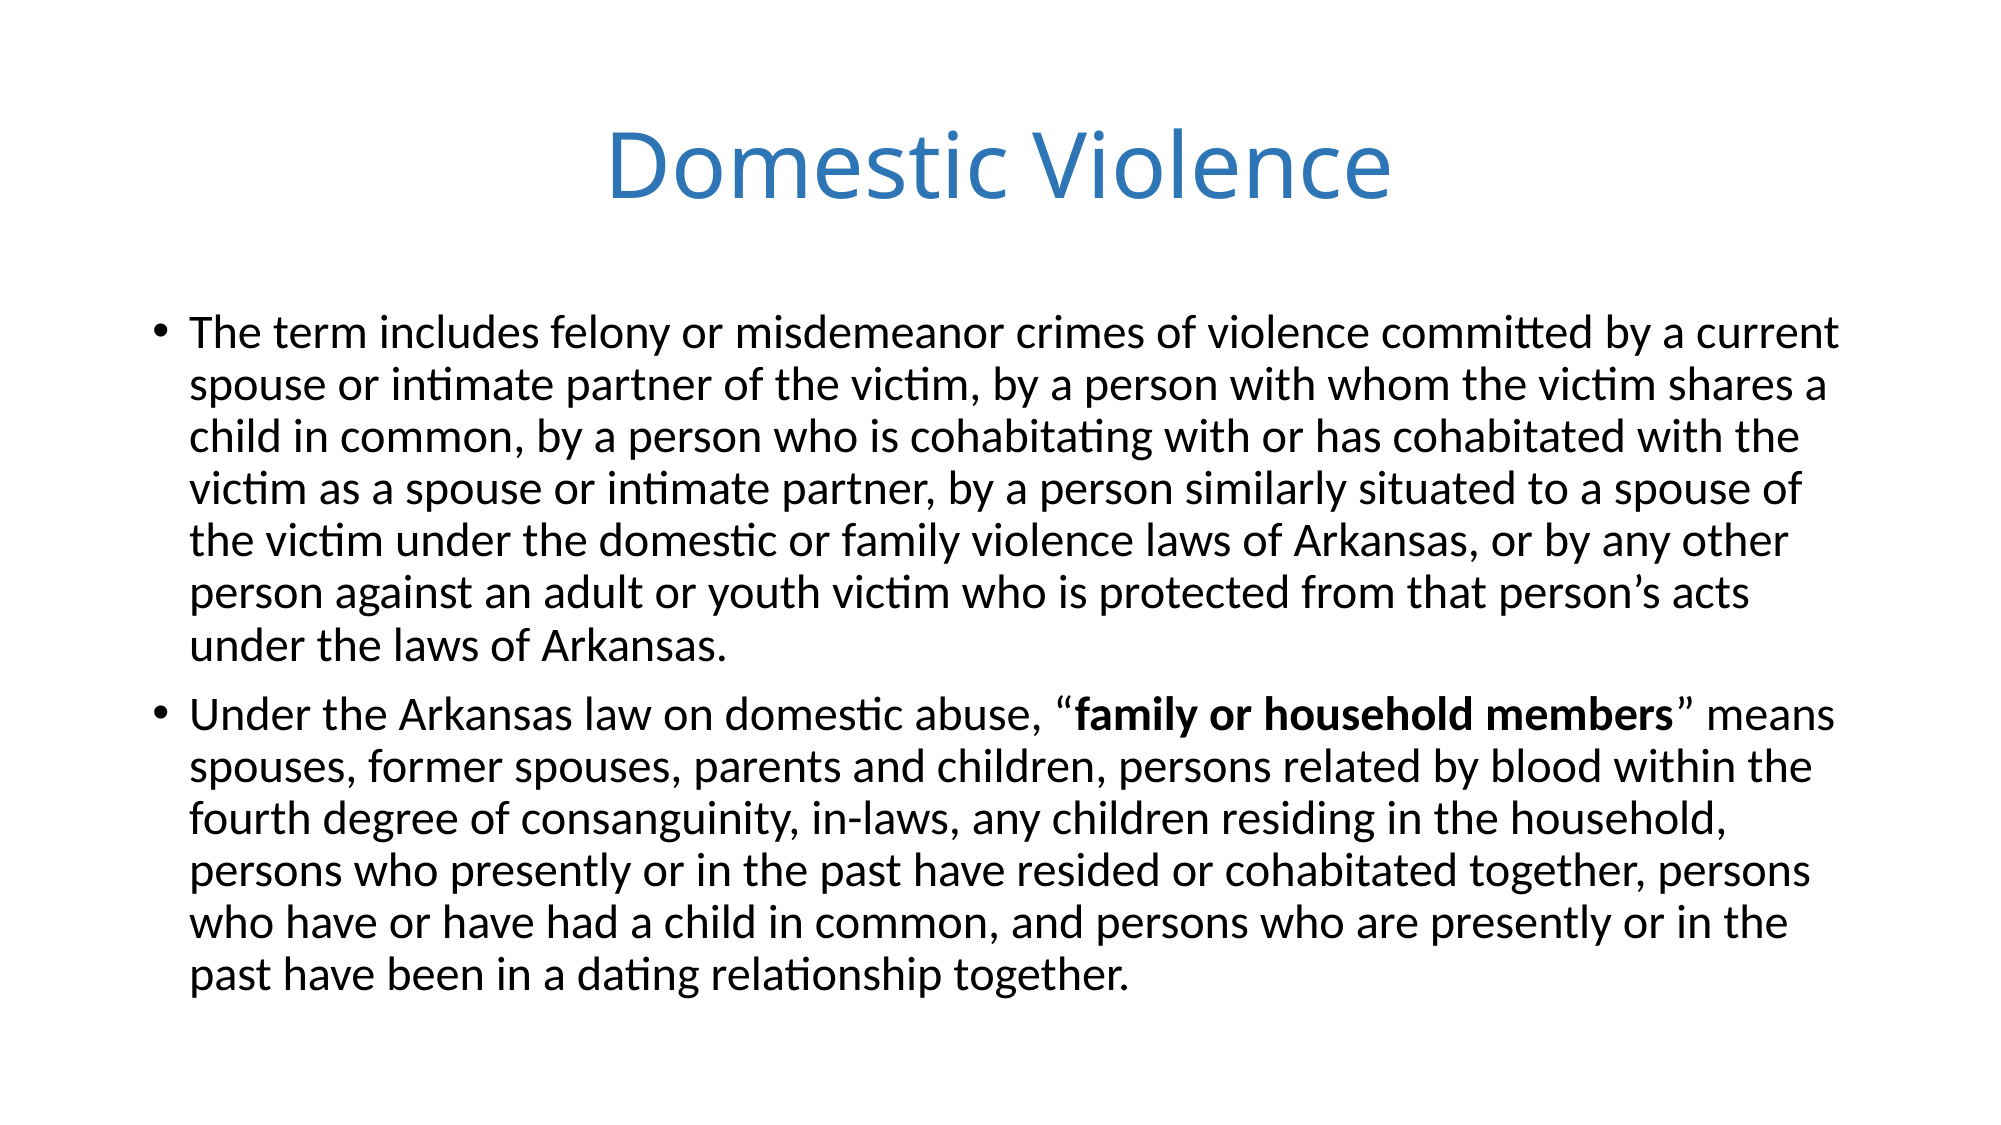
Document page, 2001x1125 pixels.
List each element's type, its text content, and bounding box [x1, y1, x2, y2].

title Domestic Violence [137, 59, 1863, 278]
list The term includes felony or misdemeanor crimes of violence committed by a current spouse or intimate partner of the victim, by a person with whom the victim shares a child in common, by a person who is cohabitating with or has cohabitated with the victim as a spouse or intimate partner, by a person similarly situated to a spouse of the victim under the domestic or family violence laws of Arkansas, or by any other person against an adult or youth victim who is protected from that person’s acts under the laws of Arkansas. Under the Arkansas law on domestic abuse, “family or household members” means spouses, former spouses, parents and children, persons related by blood within the fourth degree of consanguinity, in-laws, any children residing in the household, persons who presently or in the past have resided or cohabitated together, persons who have or have had a child in common, and persons who are presently or in the past have been in a dating relationship together. [137, 299, 1863, 1014]
